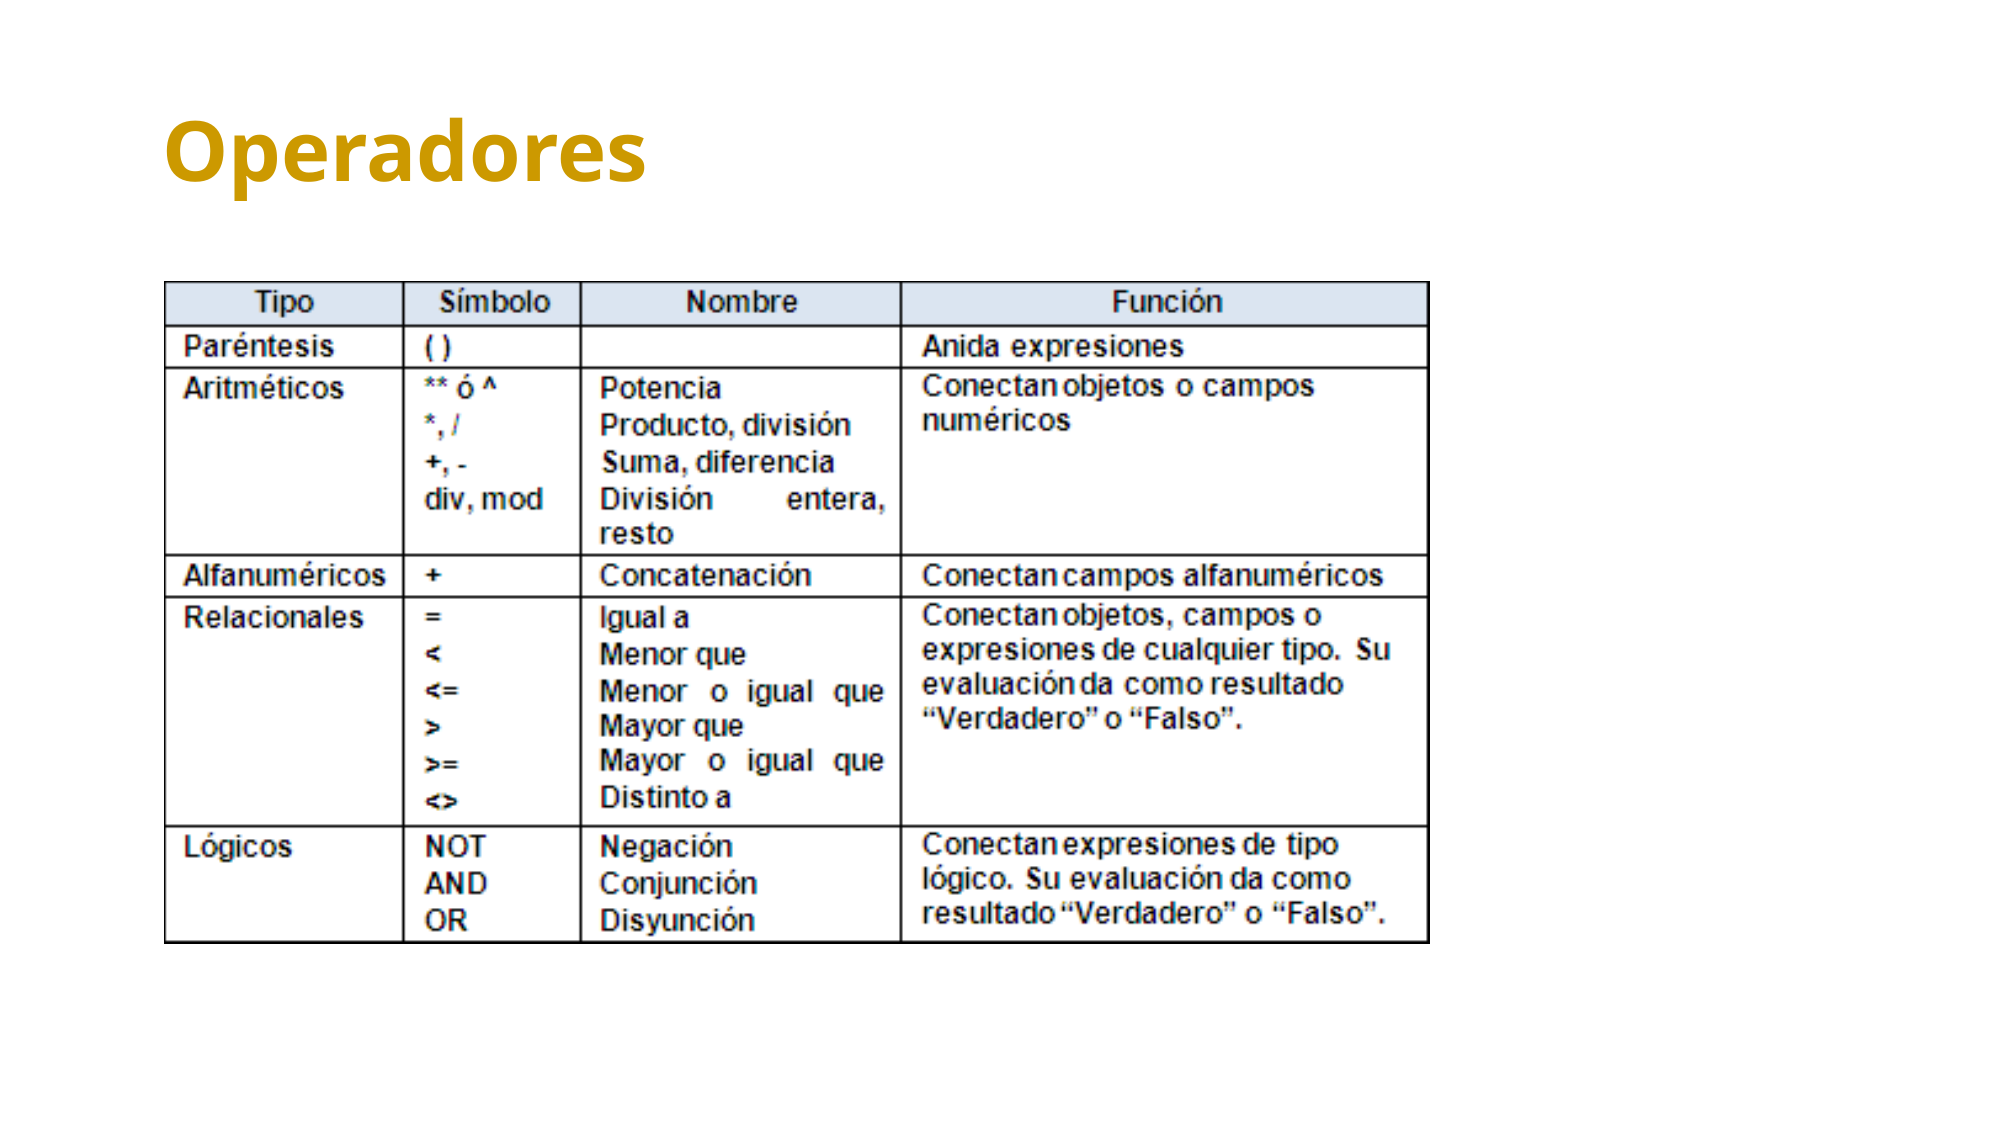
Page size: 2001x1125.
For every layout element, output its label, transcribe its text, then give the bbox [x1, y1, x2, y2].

text_box Operadores [147, 102, 1430, 220]
picture [164, 281, 1430, 944]
